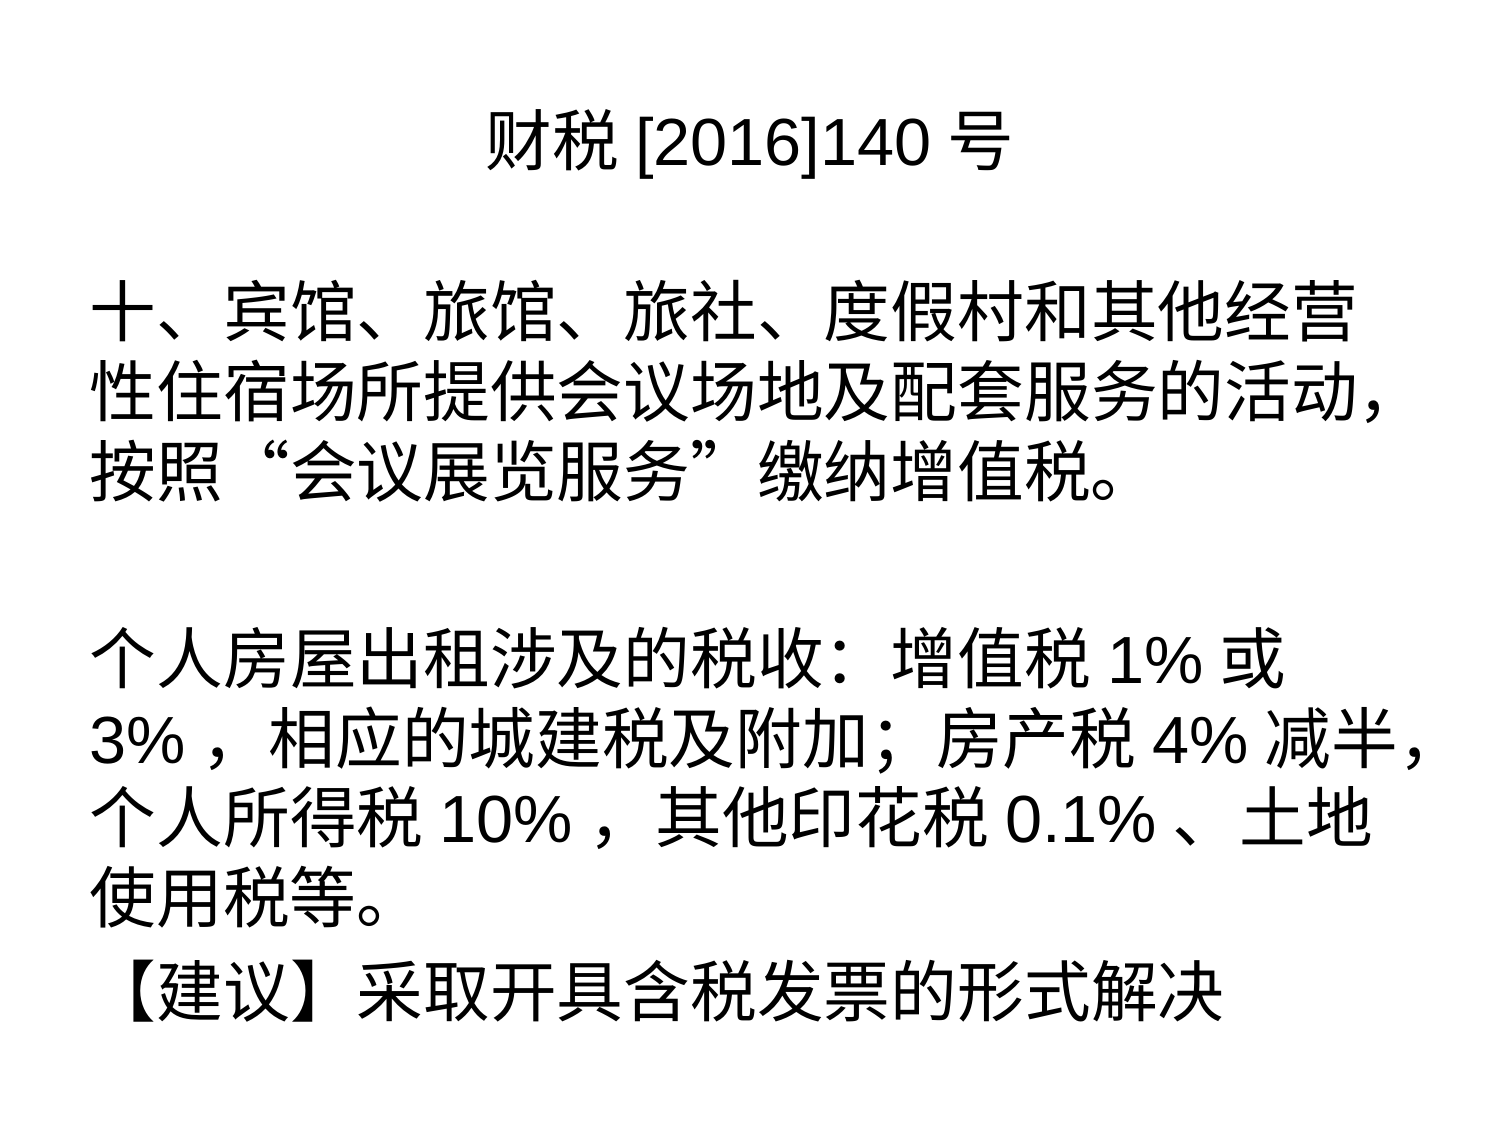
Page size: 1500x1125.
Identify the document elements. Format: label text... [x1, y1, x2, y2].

list 十、宾馆、旅馆、旅社、度假村和其他经营性住宿场所提供会议场地及配套服务的活动，按照“会议展览服务”缴纳增值税。 个人房屋出租涉及的税收：增值税1%或3%，相应的城建税及附加；房产税4%减半，个人所得税10%，其他印花税0.1%、土地使用税等。 【建议】采取开具含税发票的形式解决 [74, 262, 1426, 1006]
title 财税[2016]140号 [74, 44, 1426, 233]
